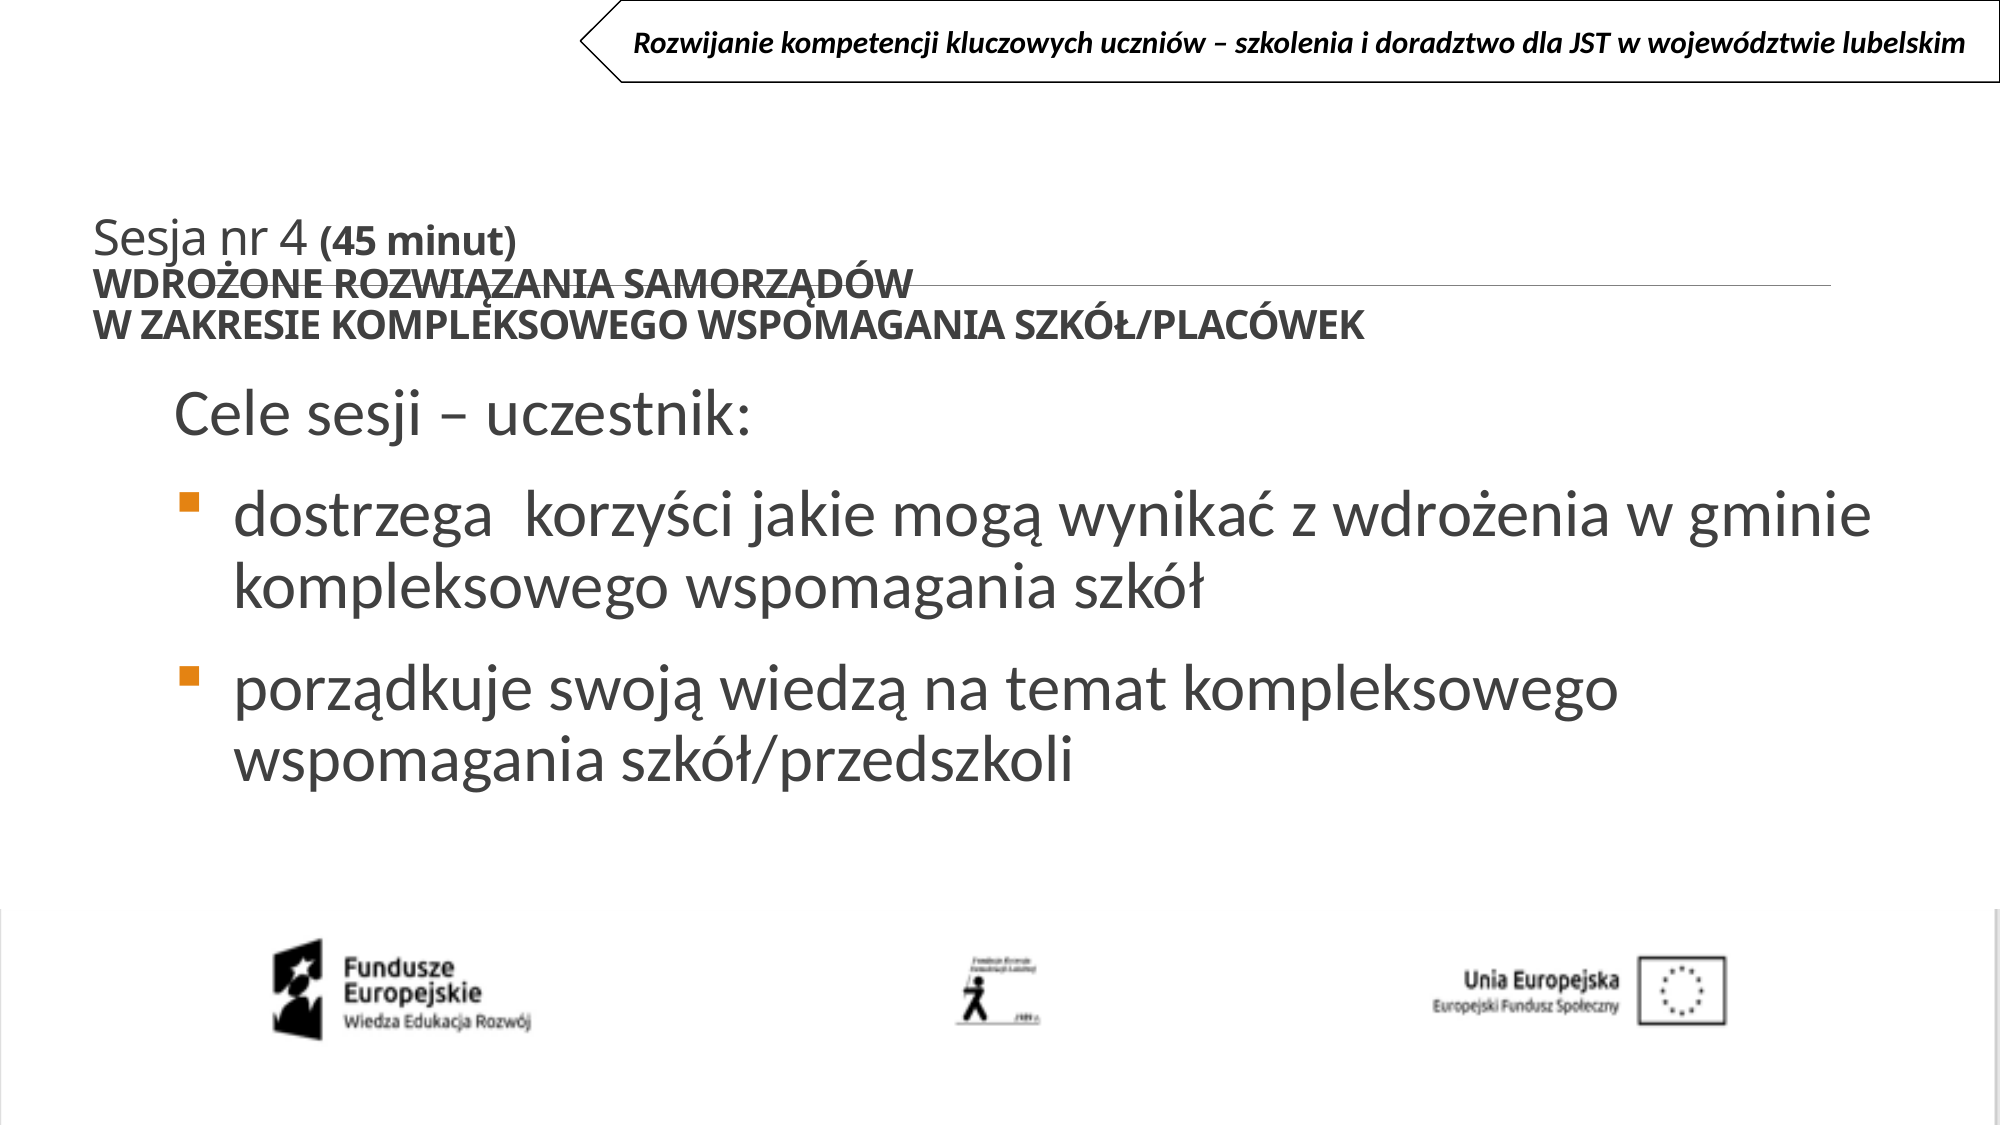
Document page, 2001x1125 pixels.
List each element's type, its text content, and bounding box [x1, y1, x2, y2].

title Sesja nr 4 (45 minut) WDROŻONE ROZWIĄZANIA SAMORZĄDÓW W ZAKRESIE KOMPLEKSOWEGO WSPOMAGANIA SZKÓŁ/PLACÓWEK [77, 167, 1921, 496]
list Cele sesji – uczestnik: dostrzega korzyści jakie mogą wynikać z wdrożenia w gminie kompleksowego wspomagania szkół porządkuje swoją wiedzą na temat kompleksowego wspomagania szkół/przedszkoli [174, 370, 1939, 906]
text_box Rozwijanie kompetencji kluczowych uczniów – szkolenia i doradztwo dla JST w województwie lubelskim [580, 0, 2000, 83]
picture [0, 908, 2000, 1125]
